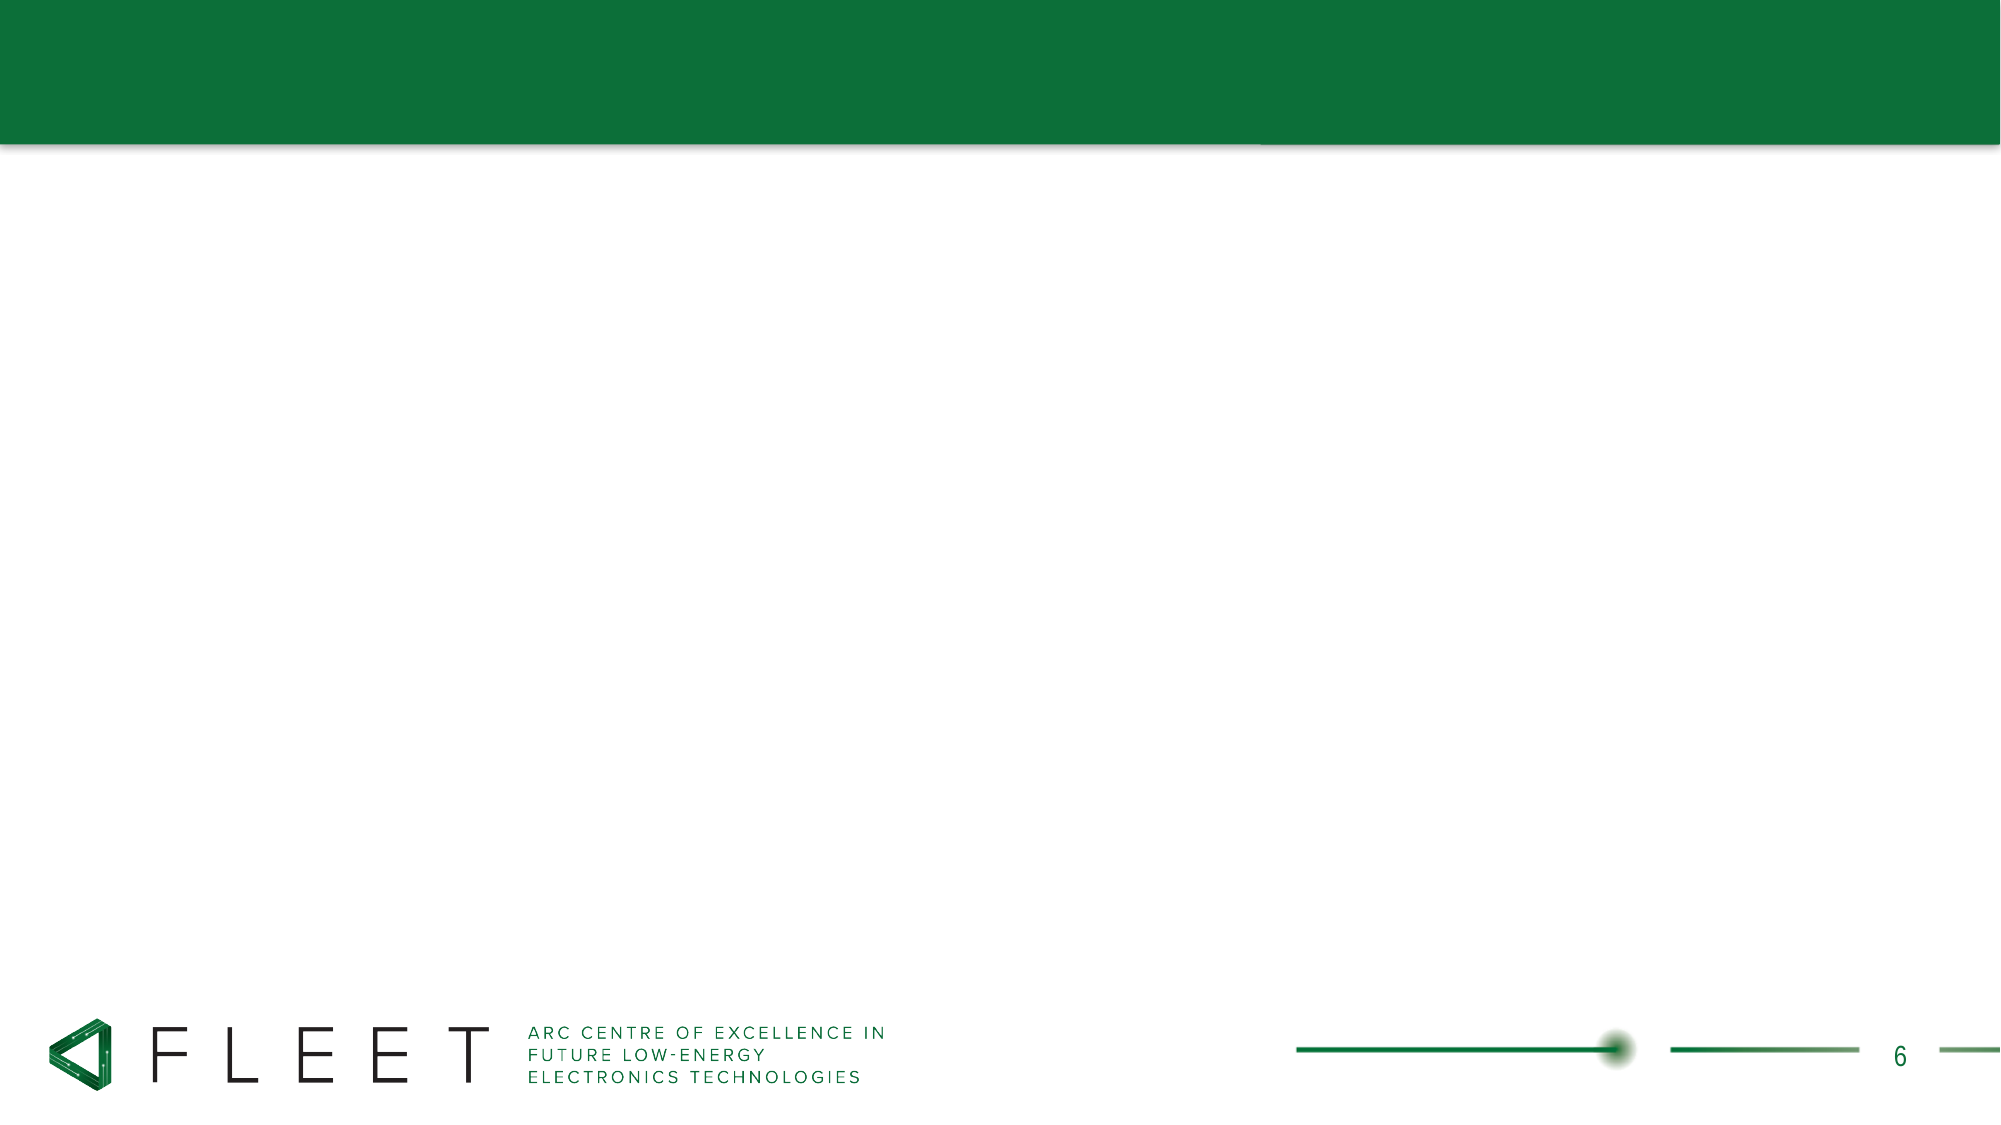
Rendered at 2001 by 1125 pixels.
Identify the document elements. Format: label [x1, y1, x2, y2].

picture [111, 145, 2000, 1124]
picture [49, 1018, 883, 1091]
